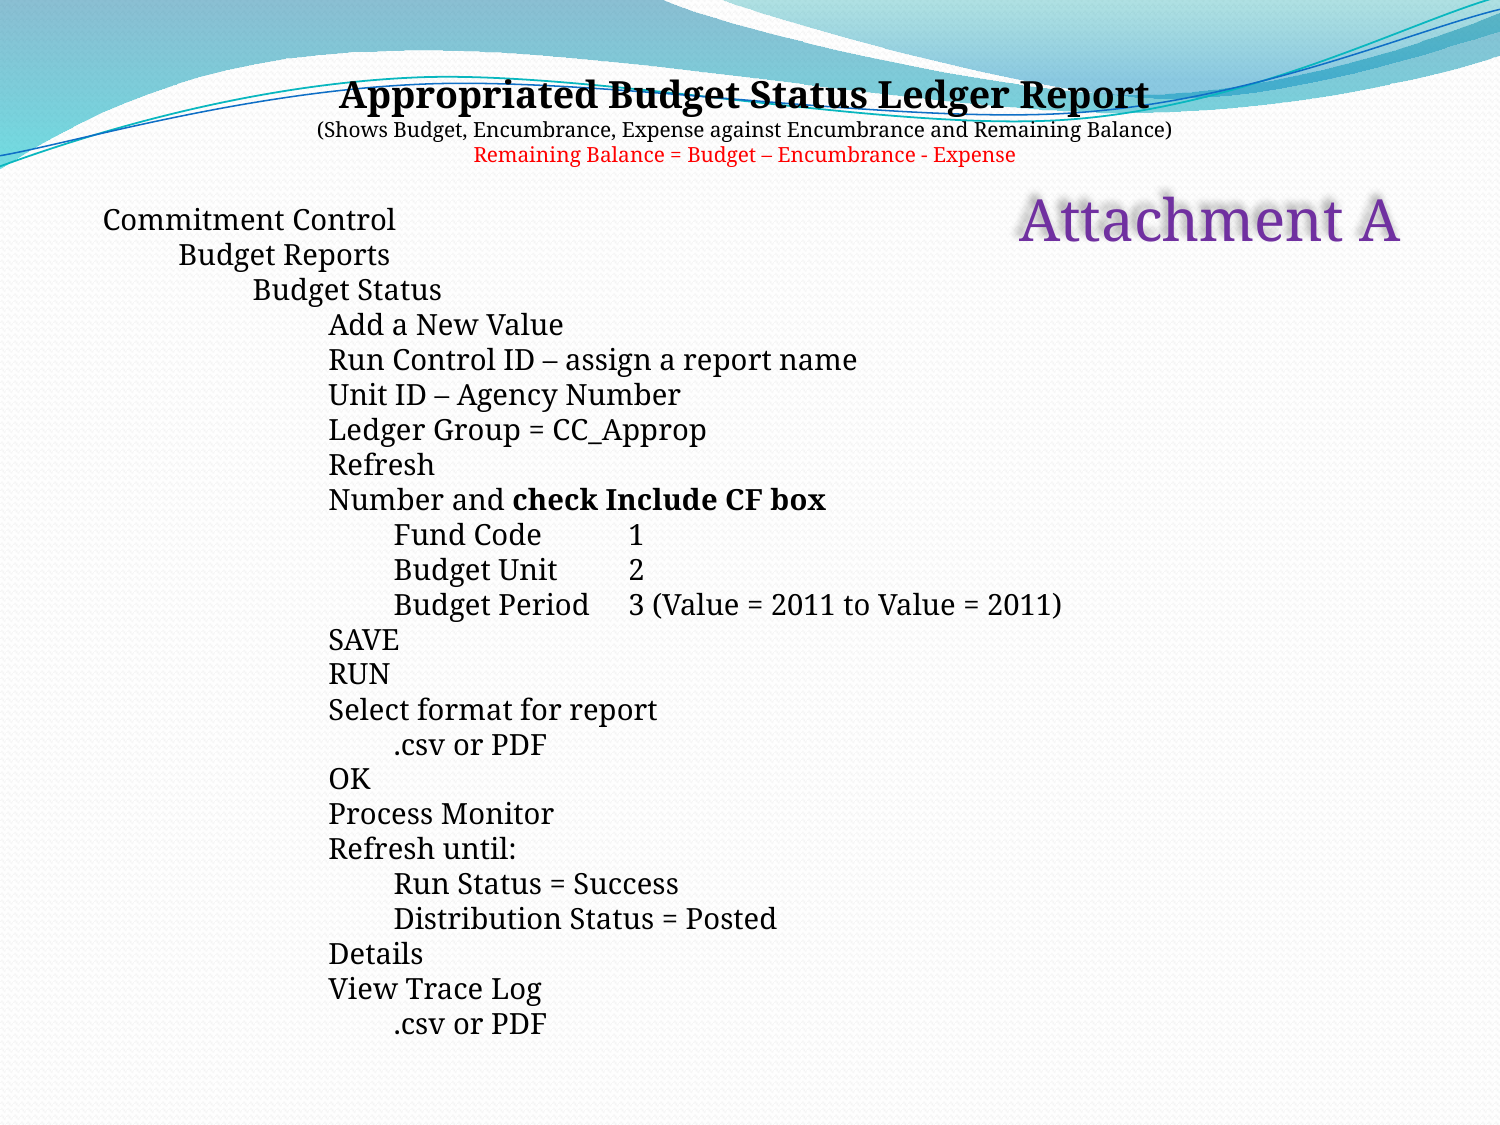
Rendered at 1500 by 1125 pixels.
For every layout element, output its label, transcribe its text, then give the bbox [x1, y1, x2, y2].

text_box Attachment A [1004, 175, 1416, 261]
text_box Appropriated Budget Status Ledger Report (Shows Budget, Encumbrance, Expense against Encumbrance and Remaining Balance) Remaining Balance = Budget – Encumbrance - Expense Commitment Control Budget Reports Budget Status Add a New Value Run Control ID – assign a report name Unit ID – Agency Number Ledger Group = CC_Approp Refresh Number and check Include CF box Fund Code 1 Budget Unit 2 Budget Period 3 (Value = 2011 to Value = 2011) SAVE RUN Select format for report .csv or PDF OK Process Monitor Refresh until: Run Status = Success Distribution Status = Posted Details View Trace Log .csv or PDF [87, 64, 1402, 1078]
